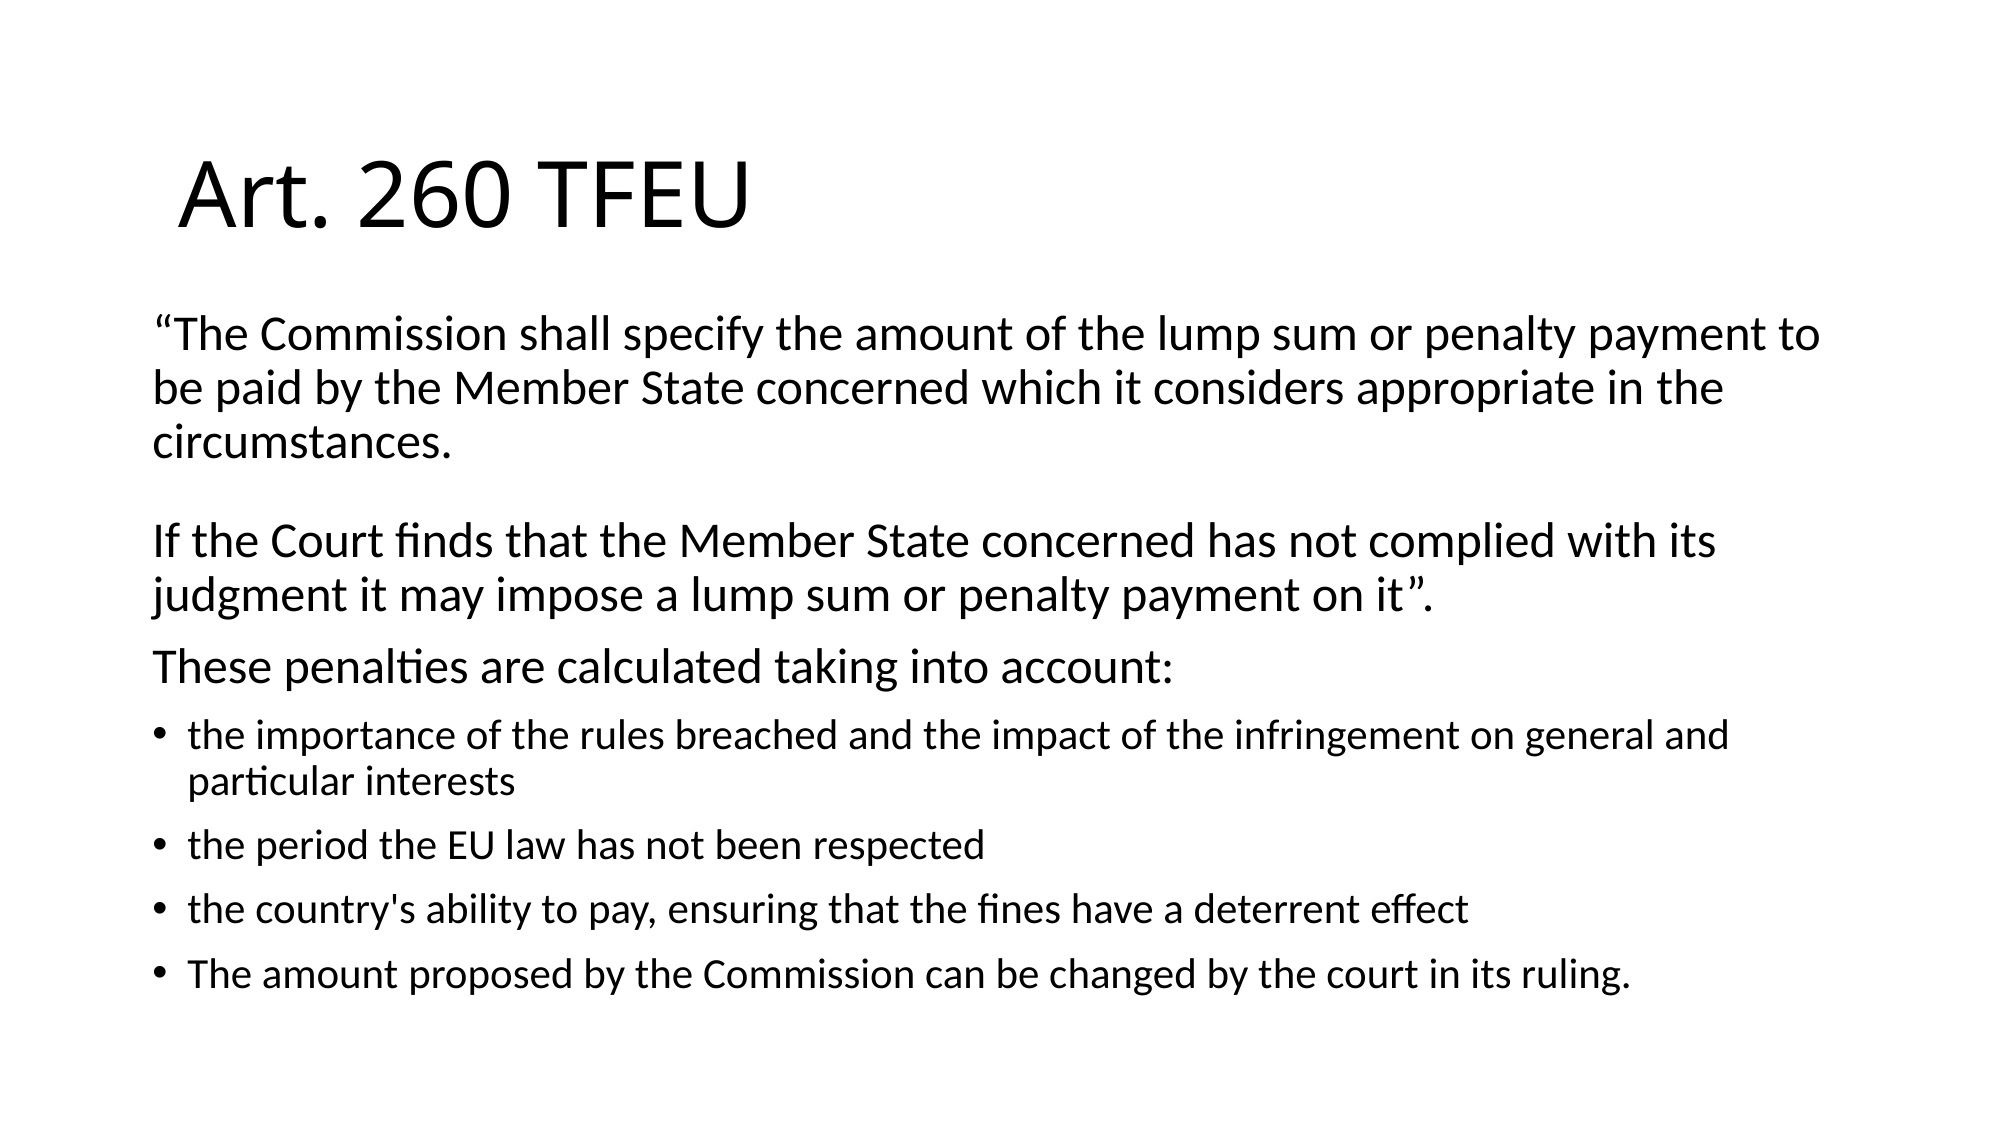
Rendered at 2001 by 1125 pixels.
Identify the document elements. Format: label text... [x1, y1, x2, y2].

title Art. 260 TFEU [163, 88, 1889, 307]
list “The Commission shall specify the amount of the lump sum or penalty payment to be paid by the Member State concerned which it considers appropriate in the circumstances. If the Court finds that the Member State concerned has not complied with its judgment it may impose a lump sum or penalty payment on it”. These penalties are calculated taking into account: the importance of the rules breached and the impact of the infringement on general and particular interests the period the EU law has not been respected the country's ability to pay, ensuring that the fines have a deterrent effect The amount proposed by the Commission can be changed by the court in its ruling. [137, 299, 1863, 1014]
